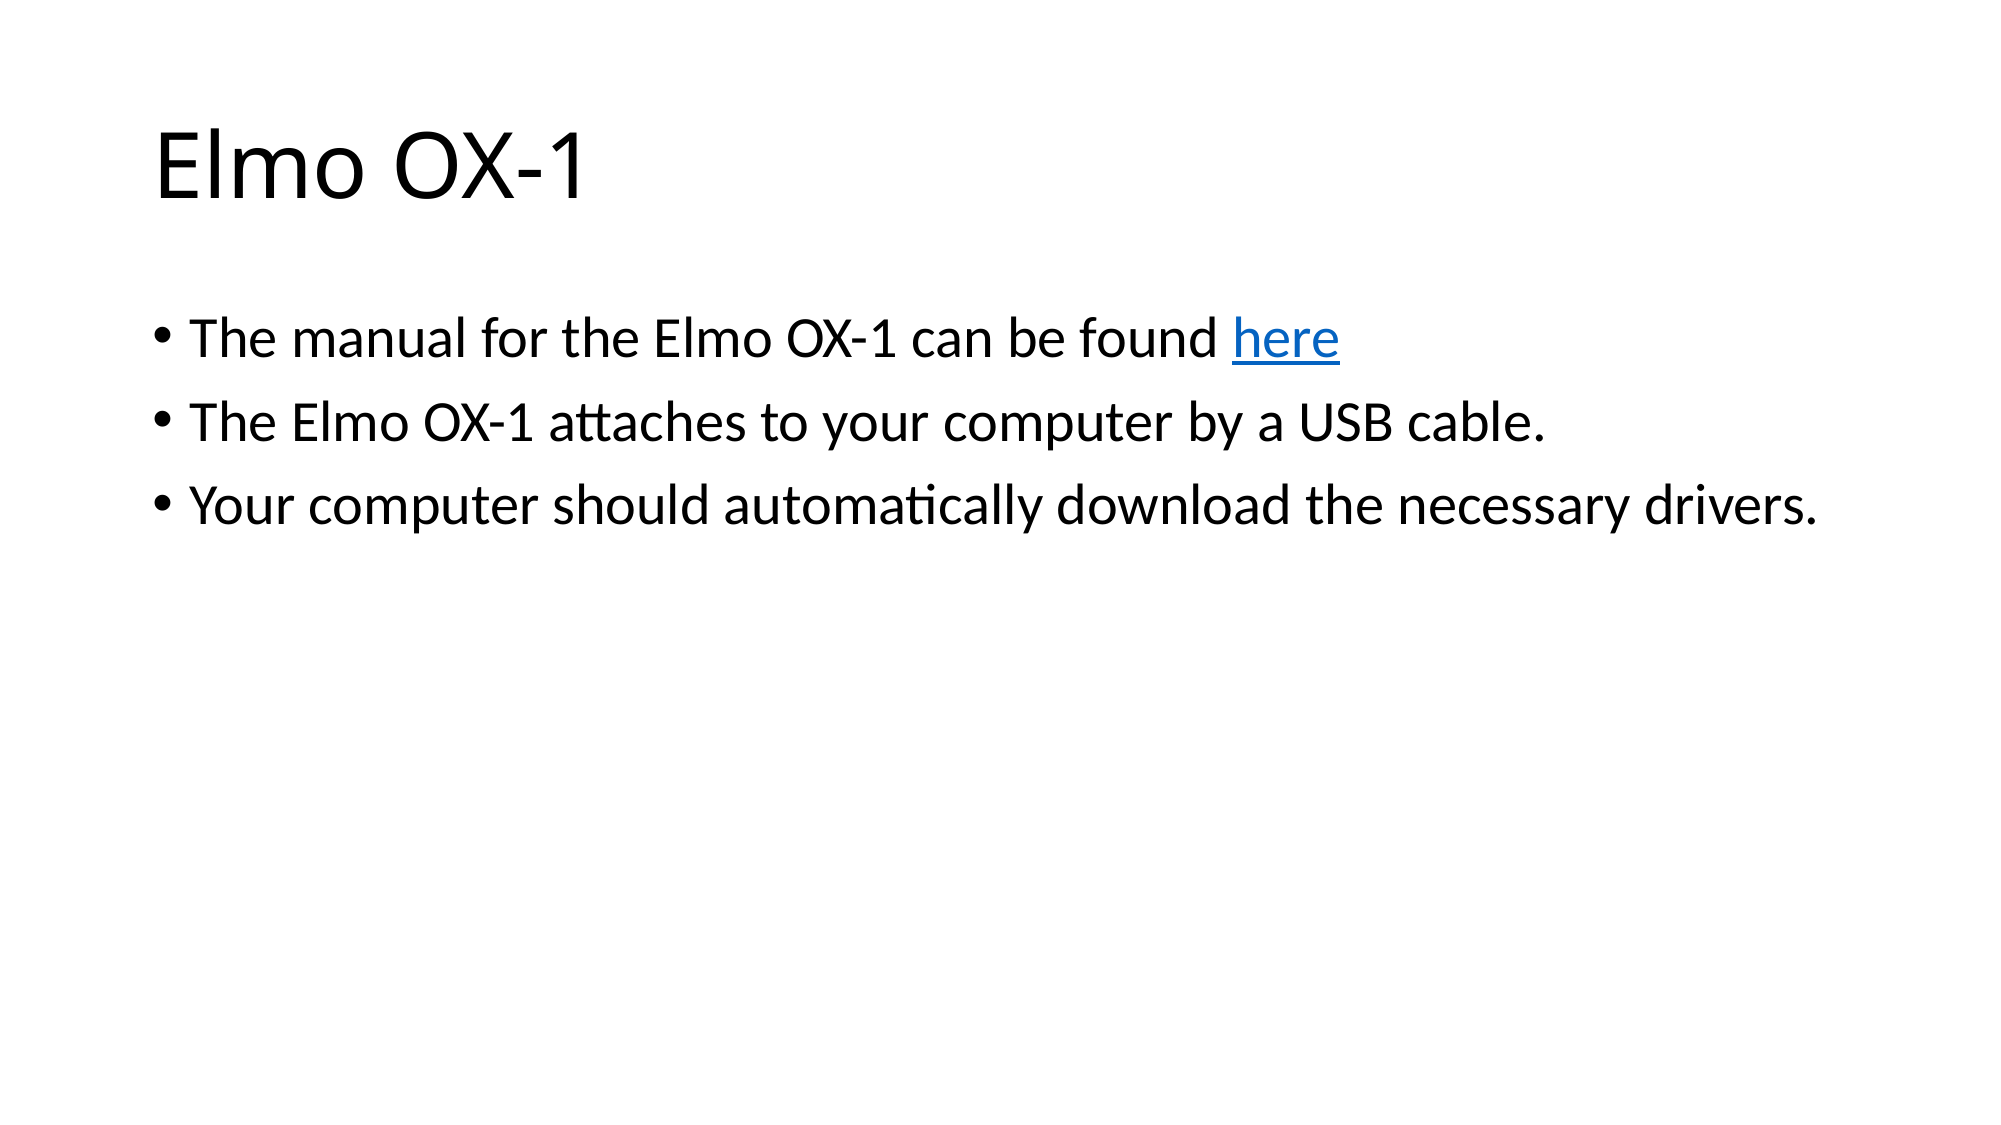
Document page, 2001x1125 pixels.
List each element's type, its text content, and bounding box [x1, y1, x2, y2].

title Elmo OX-1 [137, 59, 1863, 278]
list The manual for the Elmo OX-1 can be found here The Elmo OX-1 attaches to your computer by a USB cable. Your computer should automatically download the necessary drivers. [137, 299, 1863, 1014]
